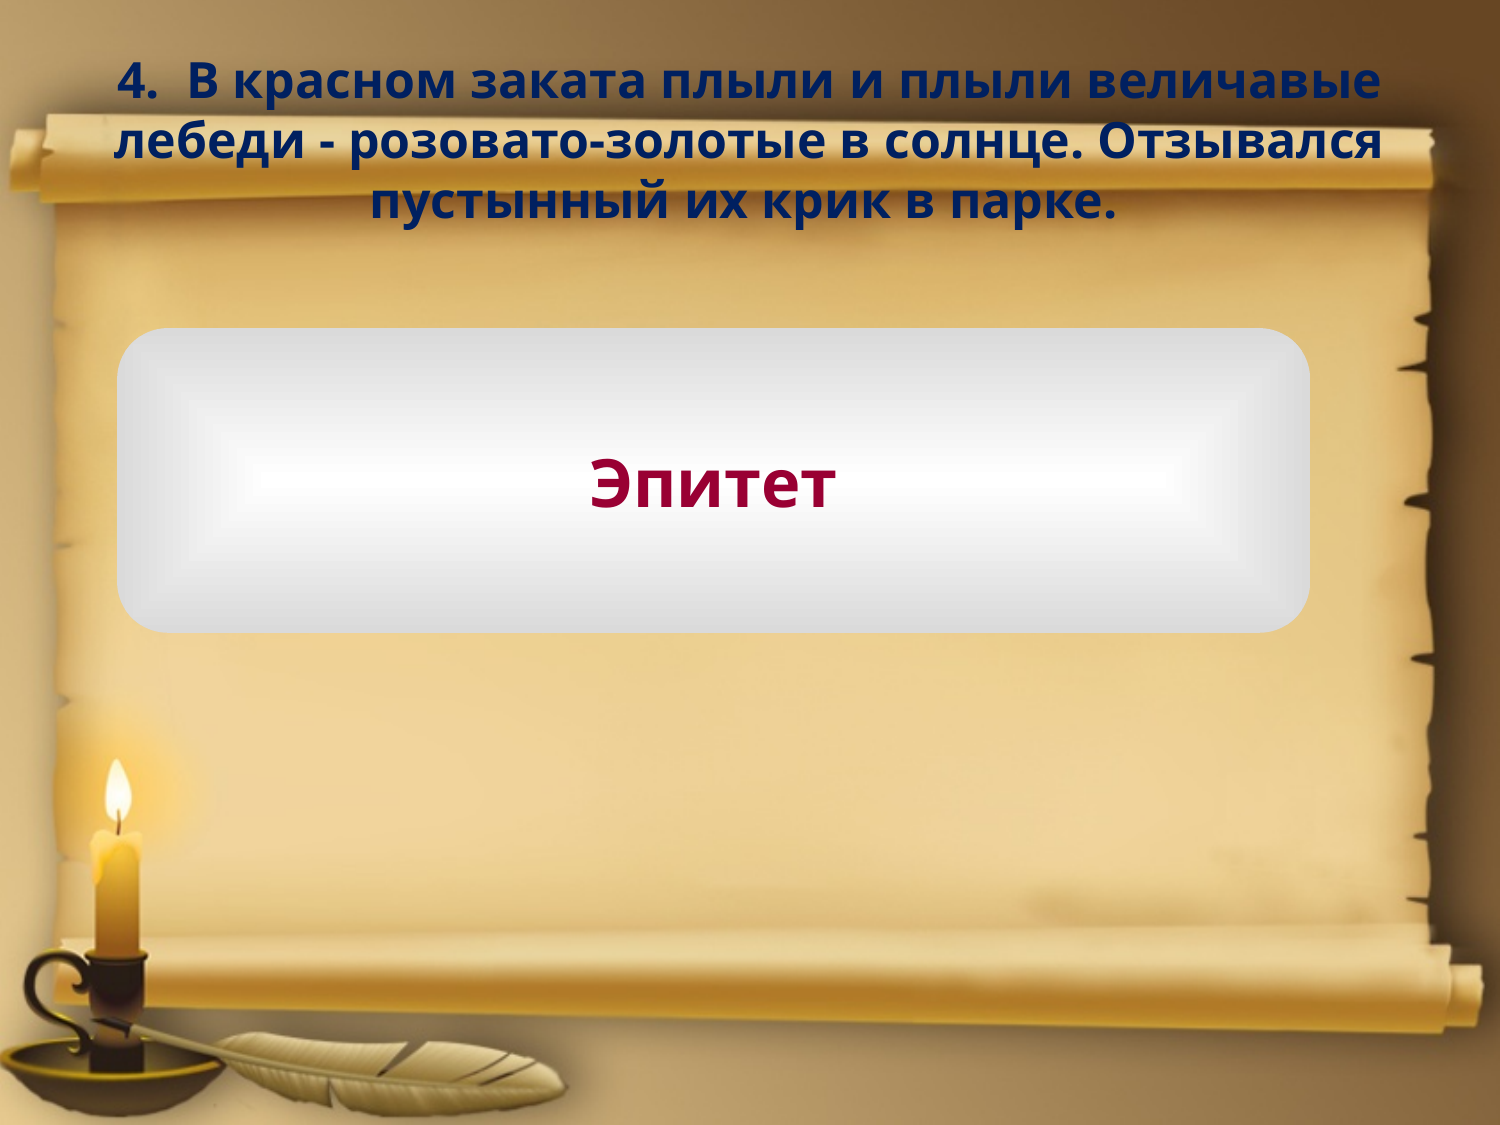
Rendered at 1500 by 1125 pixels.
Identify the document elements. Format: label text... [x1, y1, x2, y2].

picture [0, 0, 1500, 1125]
title 4. В красном заката плыли и плыли величавые лебеди - розовато-золотые в солнце. Отзывался пустынный их крик в парке. [74, 44, 1426, 233]
text_box Эпитет [117, 328, 1311, 633]
